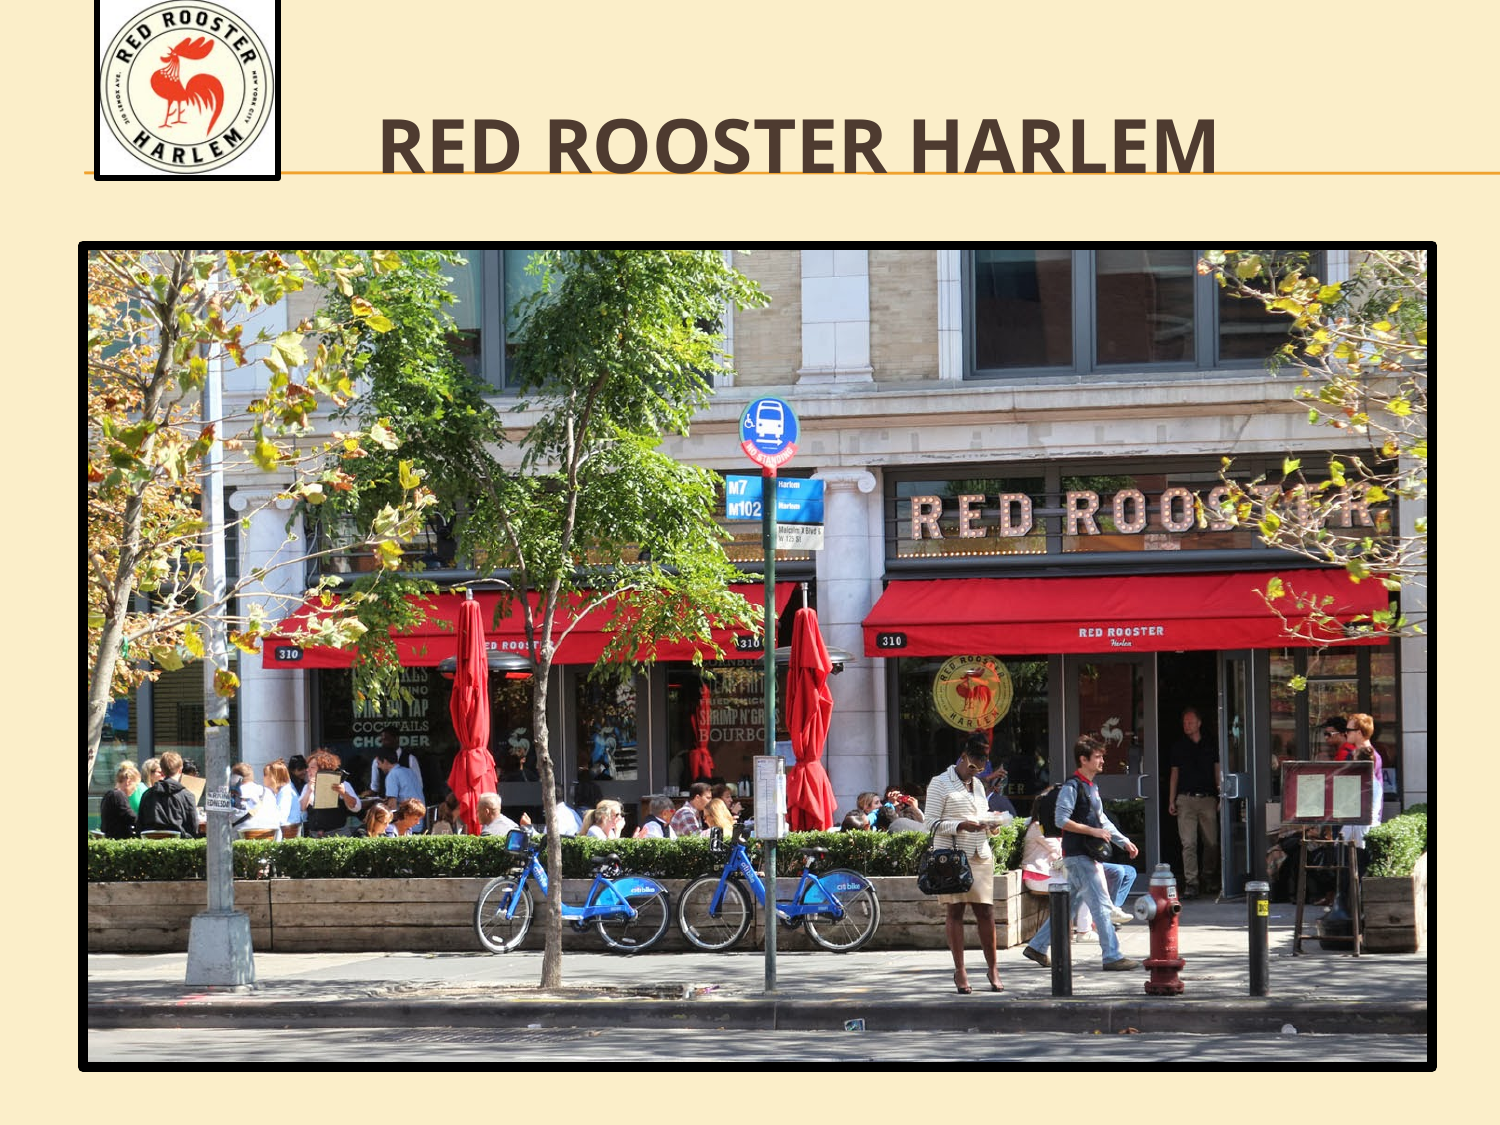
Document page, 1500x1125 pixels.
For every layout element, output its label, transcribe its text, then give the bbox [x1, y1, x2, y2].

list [99, 0, 276, 176]
title Red Rooster Harlem [50, 75, 1475, 213]
picture [87, 249, 1428, 1063]
